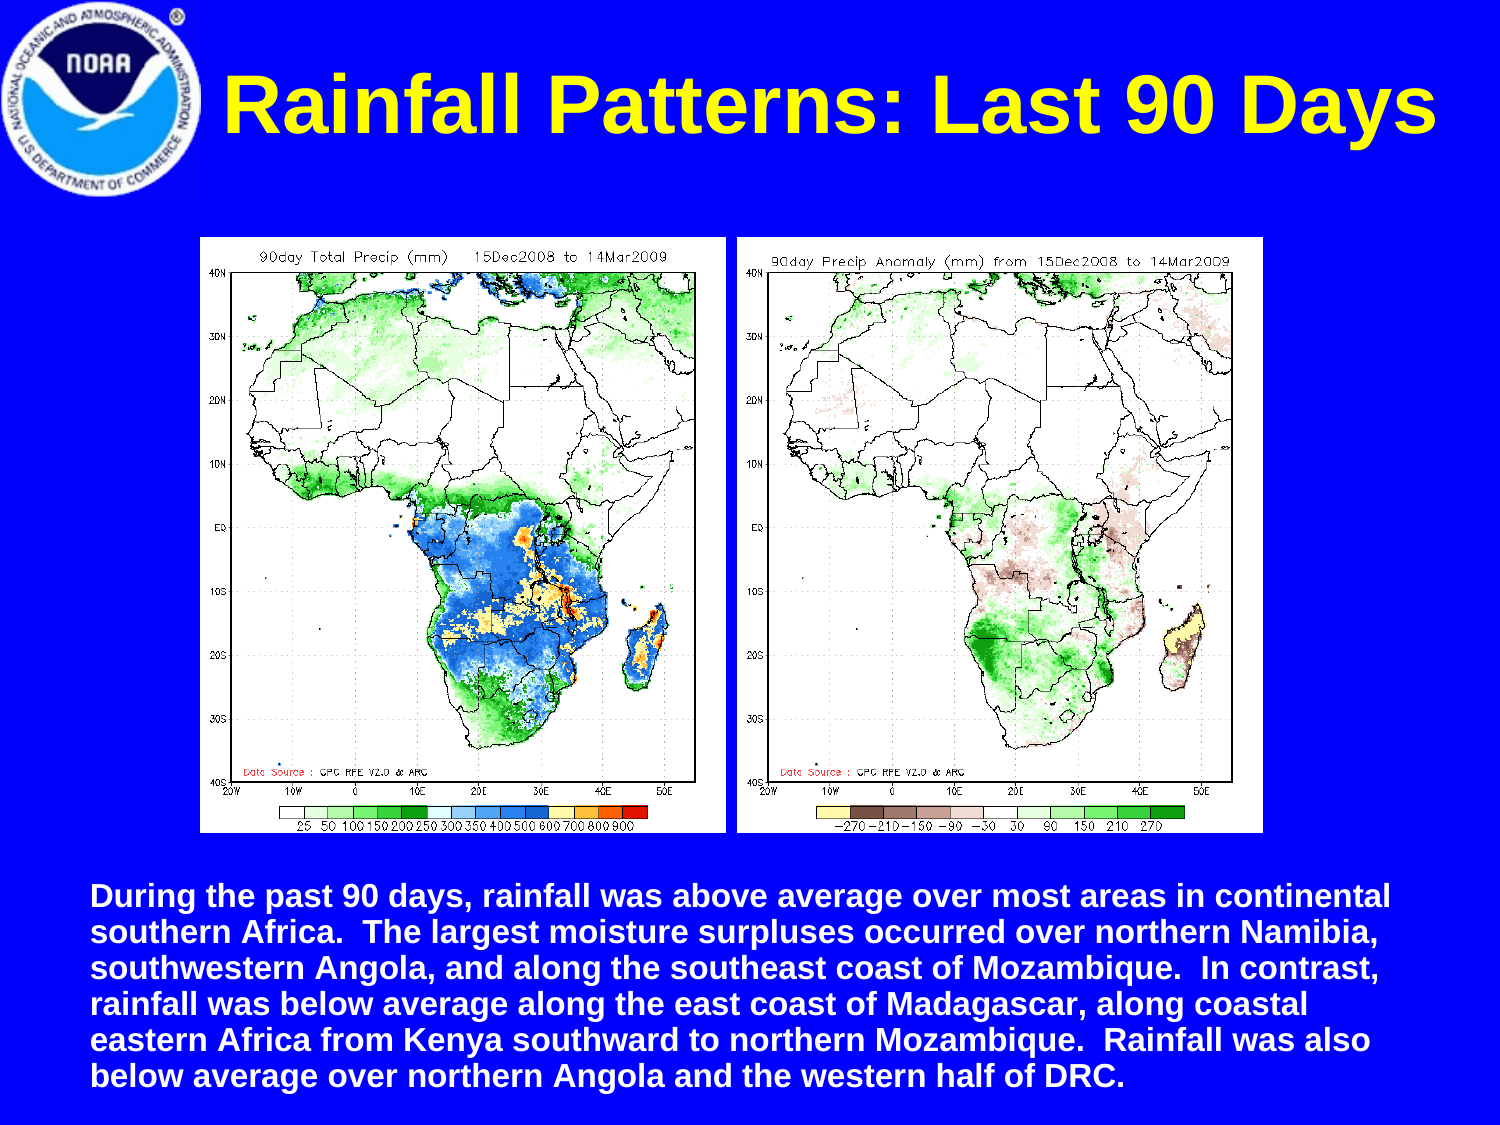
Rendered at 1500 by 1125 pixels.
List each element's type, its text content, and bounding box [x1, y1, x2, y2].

picture [0, 0, 200, 200]
picture [199, 237, 725, 833]
title Rainfall Patterns: Last 90 Days [200, 24, 1463, 175]
picture [737, 237, 1263, 833]
text_box During the past 90 days, rainfall was above average over most areas in continental southern Africa. The largest moisture surpluses occurred over northern Namibia, southwestern Angola, and along the southeast coast of Mozambique. In contrast, rainfall was below average along the east coast of Madagascar, along coastal eastern Africa from Kenya southward to northern Mozambique. Rainfall was also below average over northern Angola and the western half of DRC. [74, 871, 1413, 1103]
